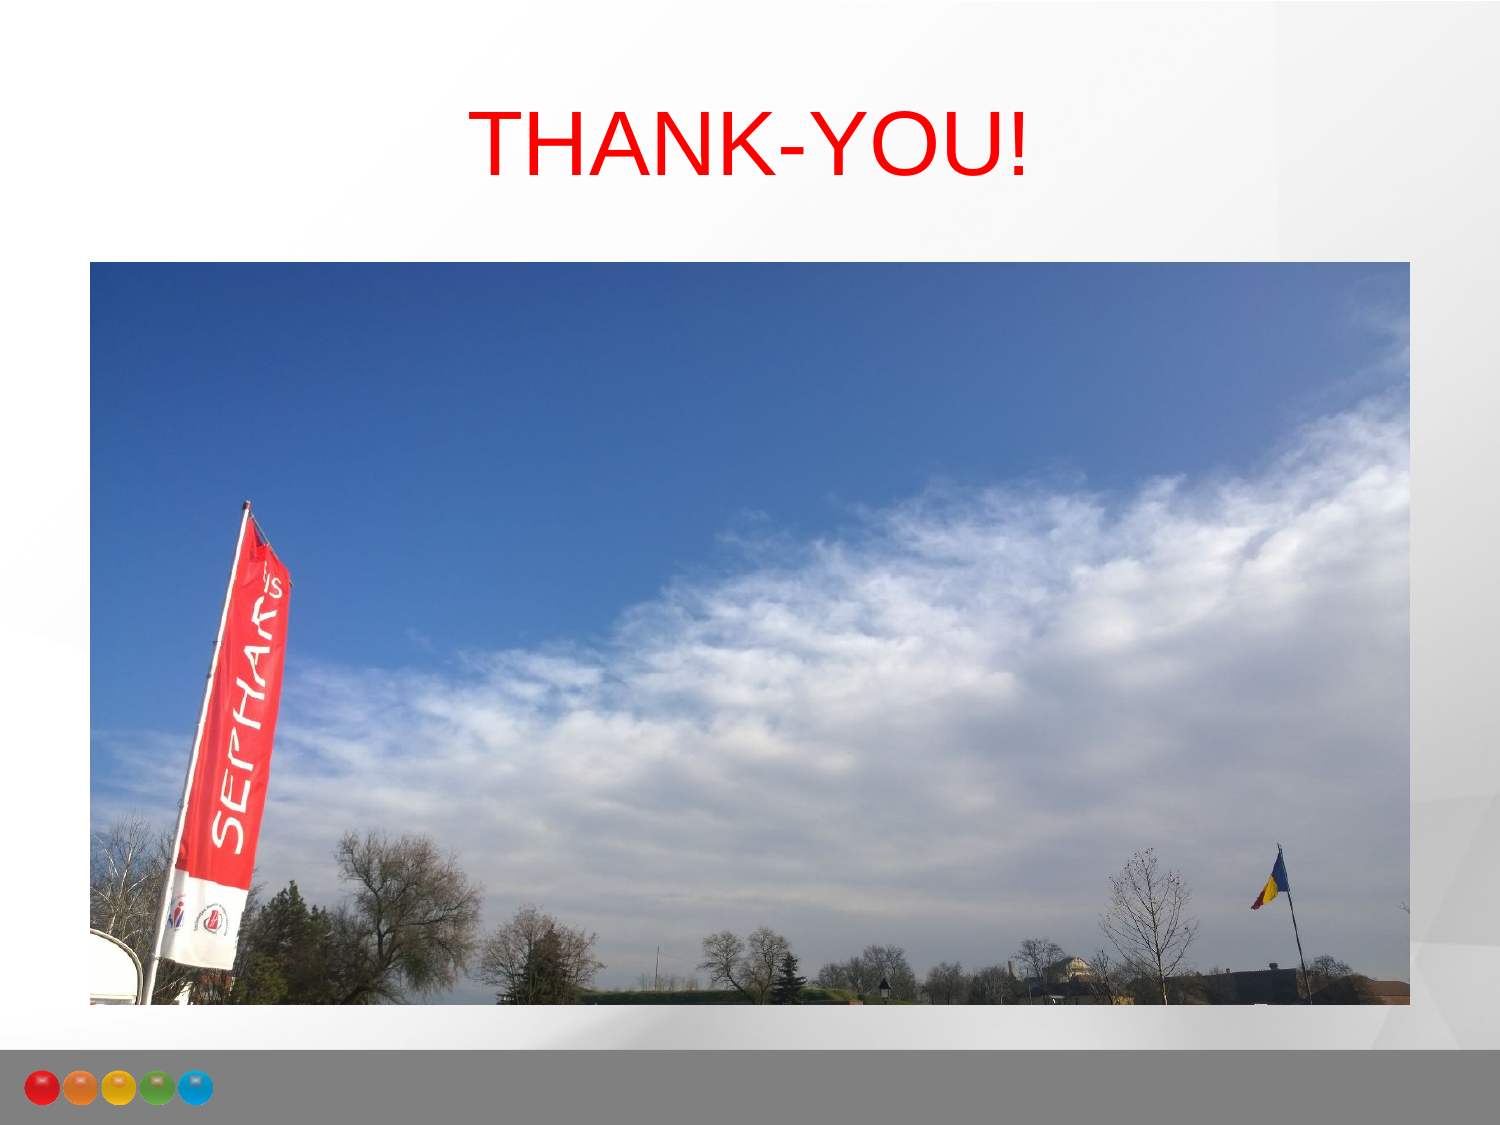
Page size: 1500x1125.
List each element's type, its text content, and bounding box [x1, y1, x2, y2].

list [89, 262, 1411, 1006]
picture [0, 1, 1500, 1049]
title THANK-YOU! [75, 45, 1425, 233]
